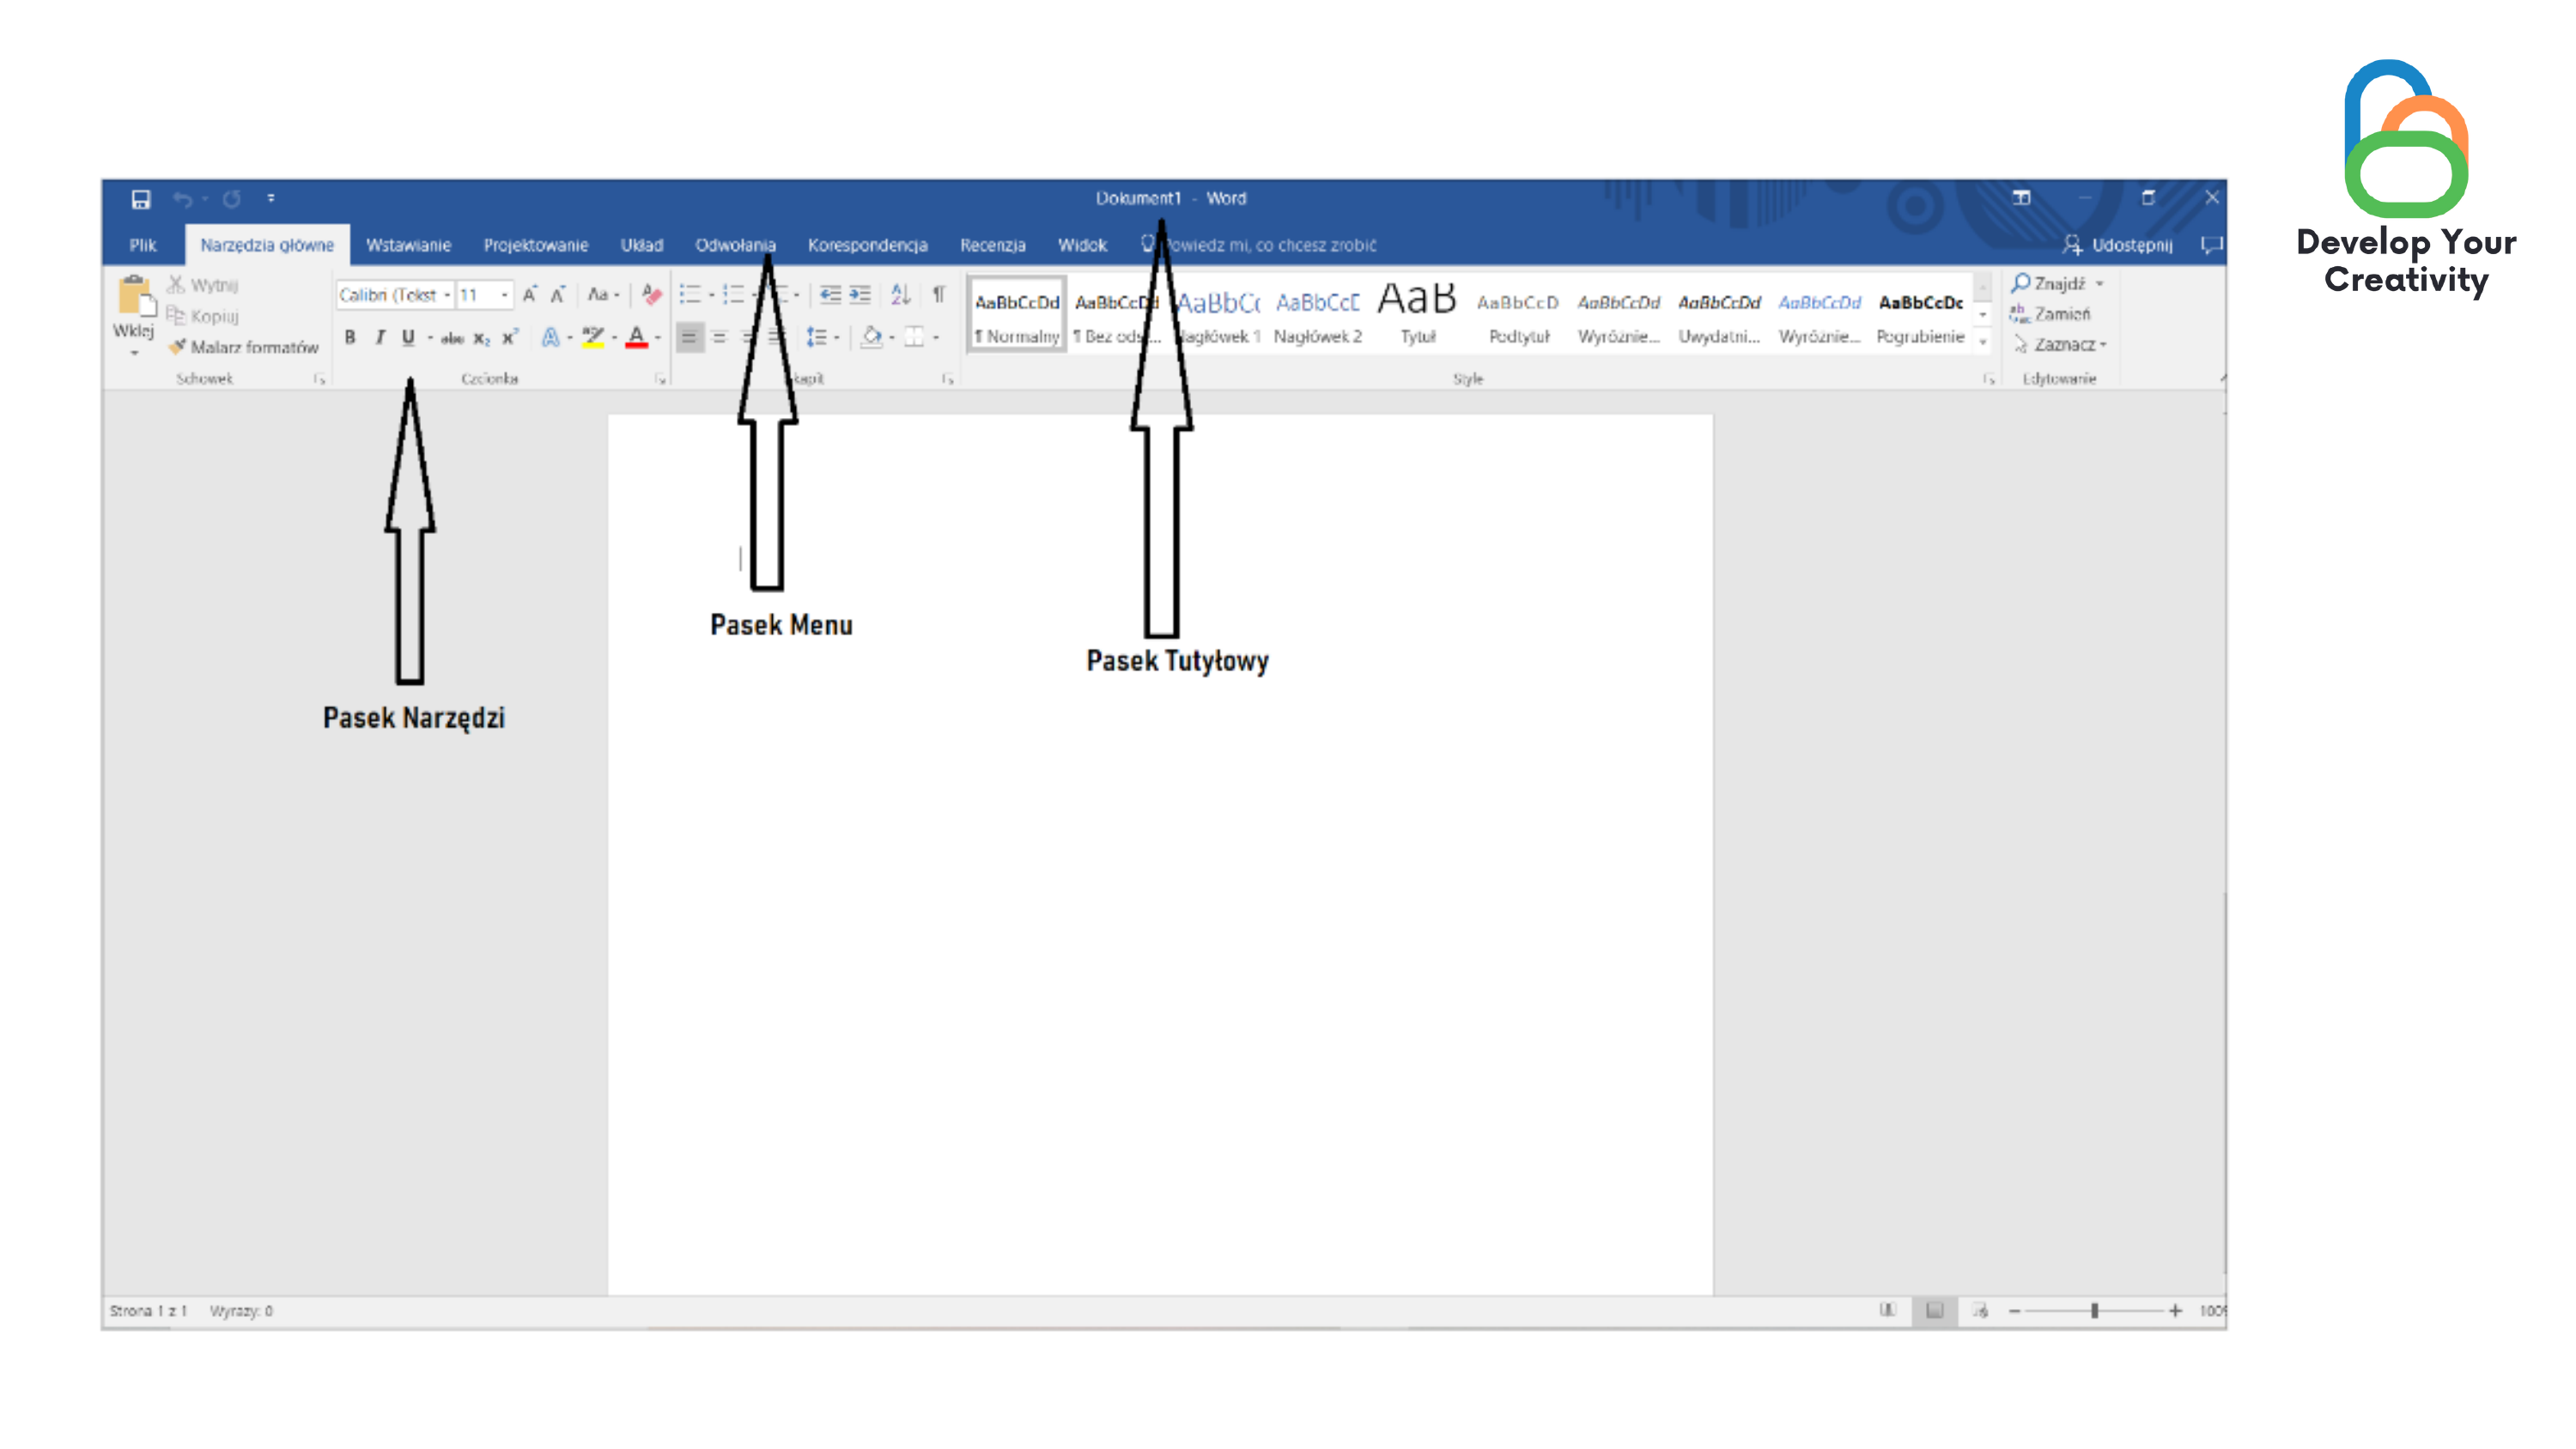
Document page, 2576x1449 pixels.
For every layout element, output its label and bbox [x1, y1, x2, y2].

text_box [2178, 0, 2576, 397]
text_box [61, 144, 2285, 1380]
